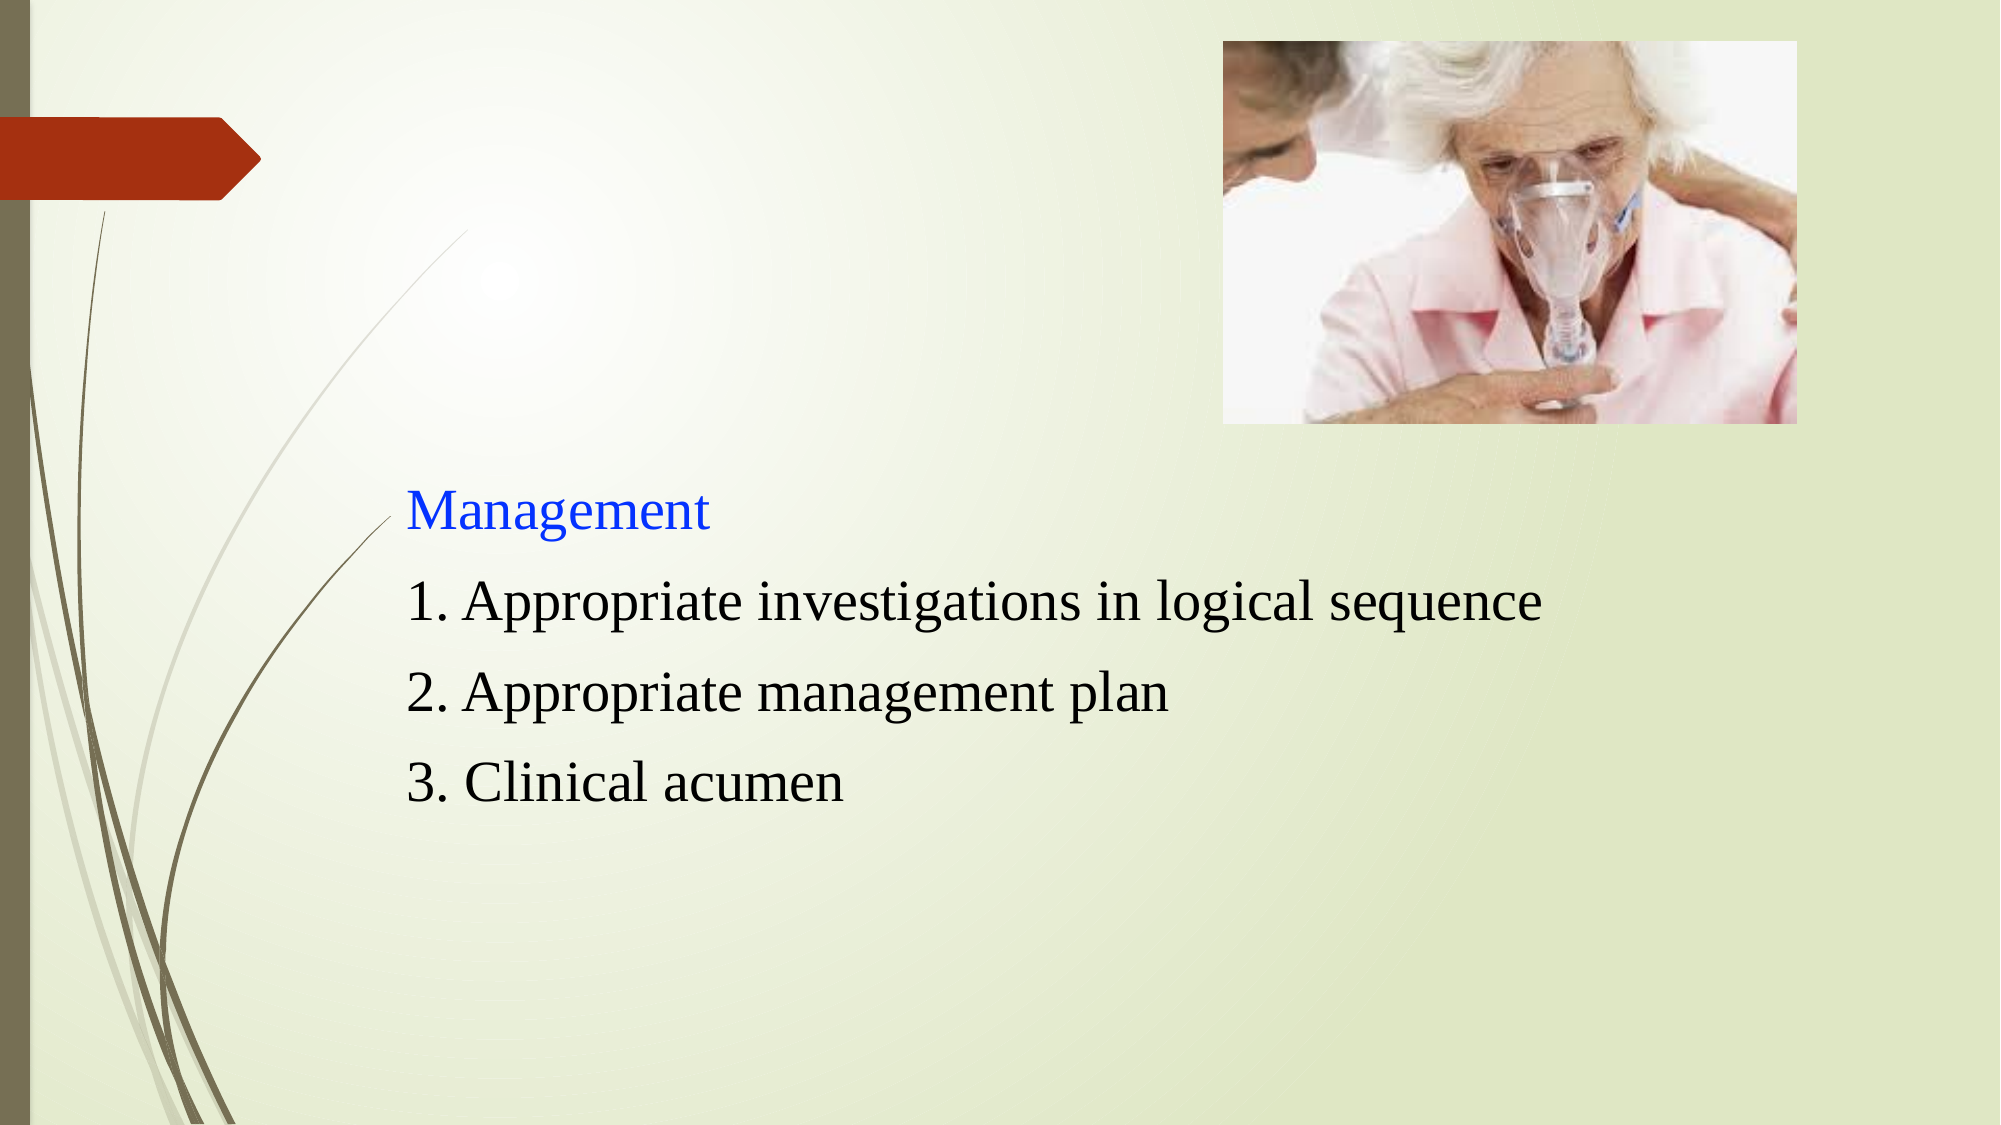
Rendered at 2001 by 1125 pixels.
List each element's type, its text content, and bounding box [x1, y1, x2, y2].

picture [1223, 41, 1797, 424]
list Management 1. Appropriate investigations in logical sequence 2. Appropriate management plan 3. Clinical acumen [391, 463, 1854, 1084]
